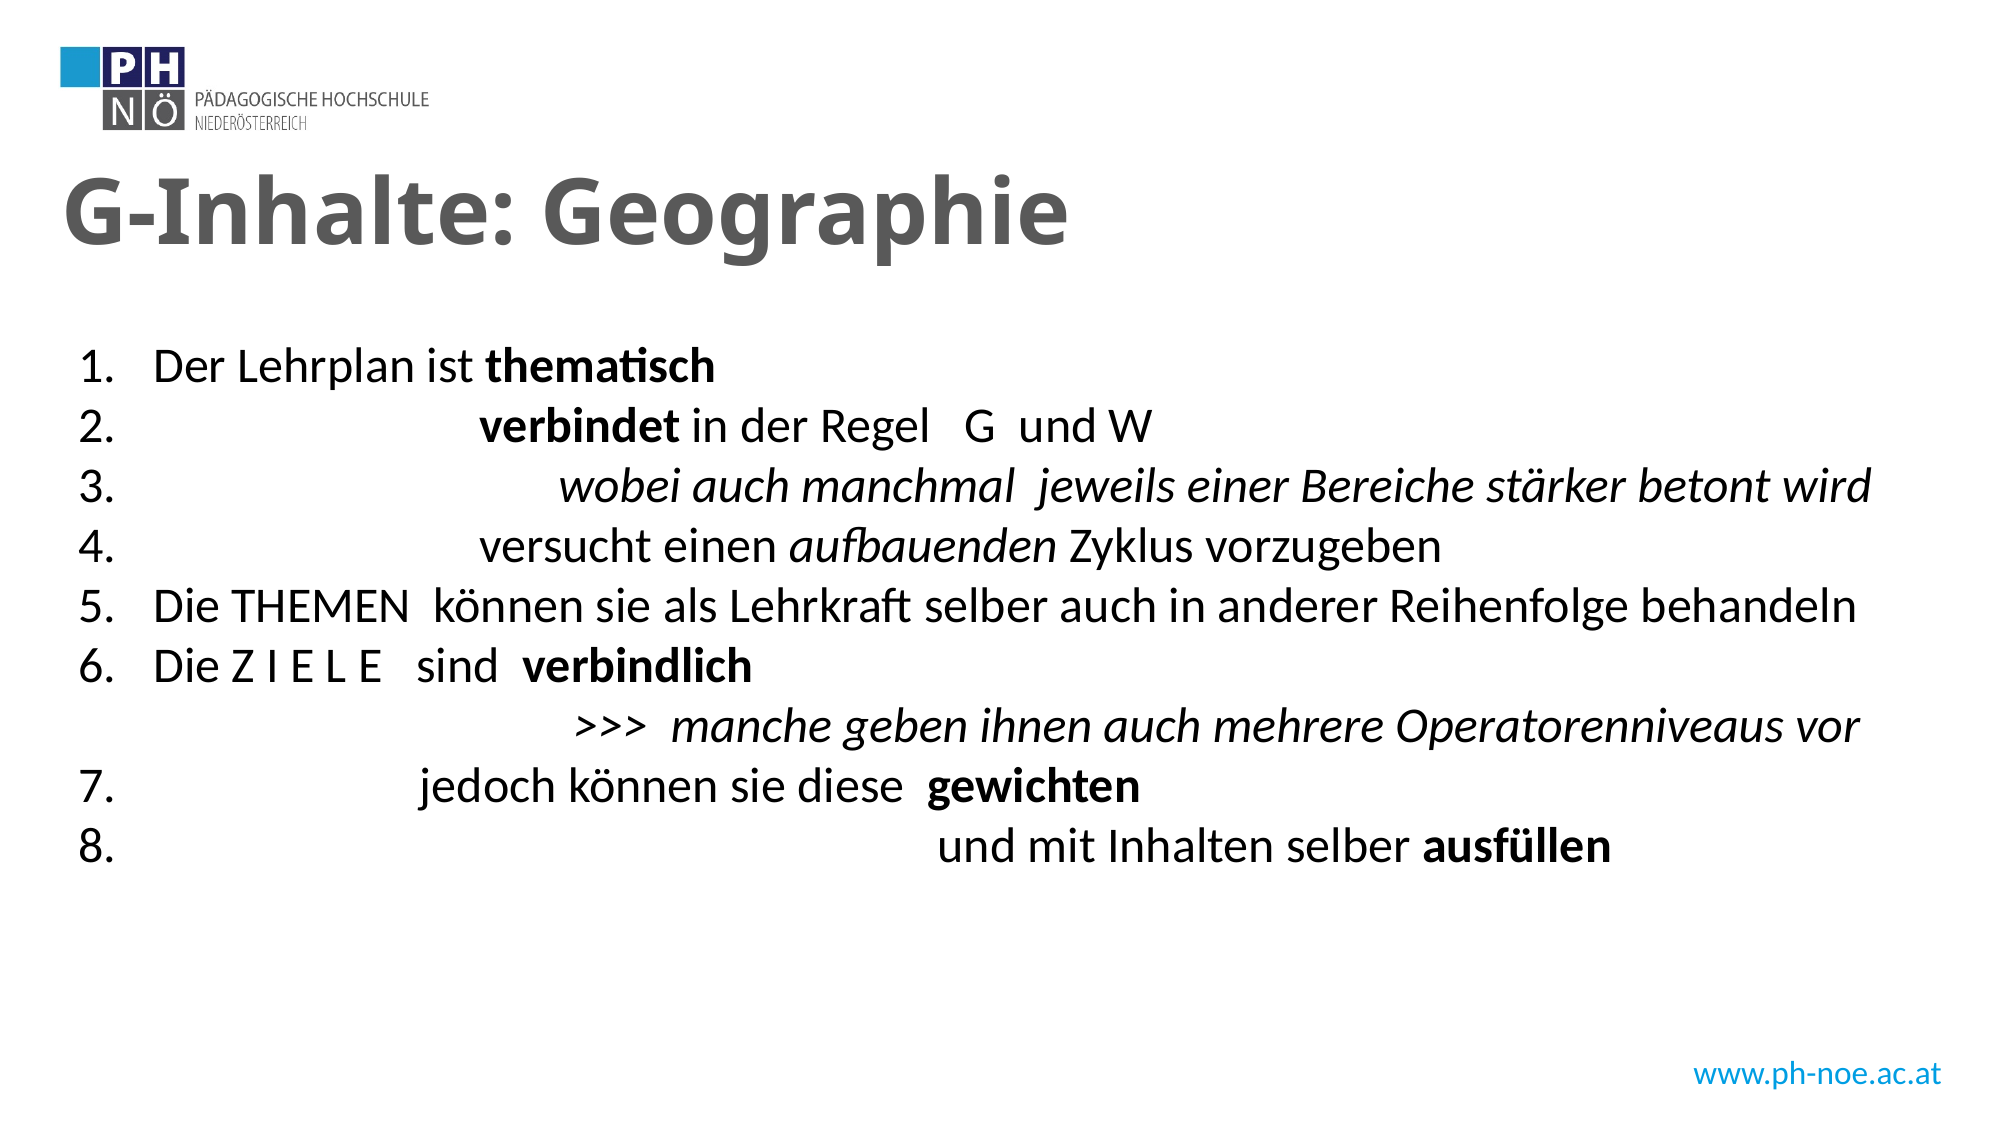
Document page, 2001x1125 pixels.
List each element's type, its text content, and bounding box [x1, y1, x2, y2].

text_box Der Lehrplan ist thematisch verbindet in der Regel G und W wobei auch manchmal jeweils einer Bereiche stärker betont wird versucht einen aufbauenden Zyklus vorzugeben Die THEMEN können sie als Lehrkraft selber auch in anderer Reihenfolge behandeln Die Z I E L E sind verbindlich >>> manche geben ihnen auch mehrere Operatorenniveaus vor 7. jedoch können sie diese gewichten 8. und mit Inhalten selber ausfüllen [63, 324, 1916, 880]
title G-Inhalte: Geographie [60, 130, 1940, 300]
picture [58, 46, 430, 131]
